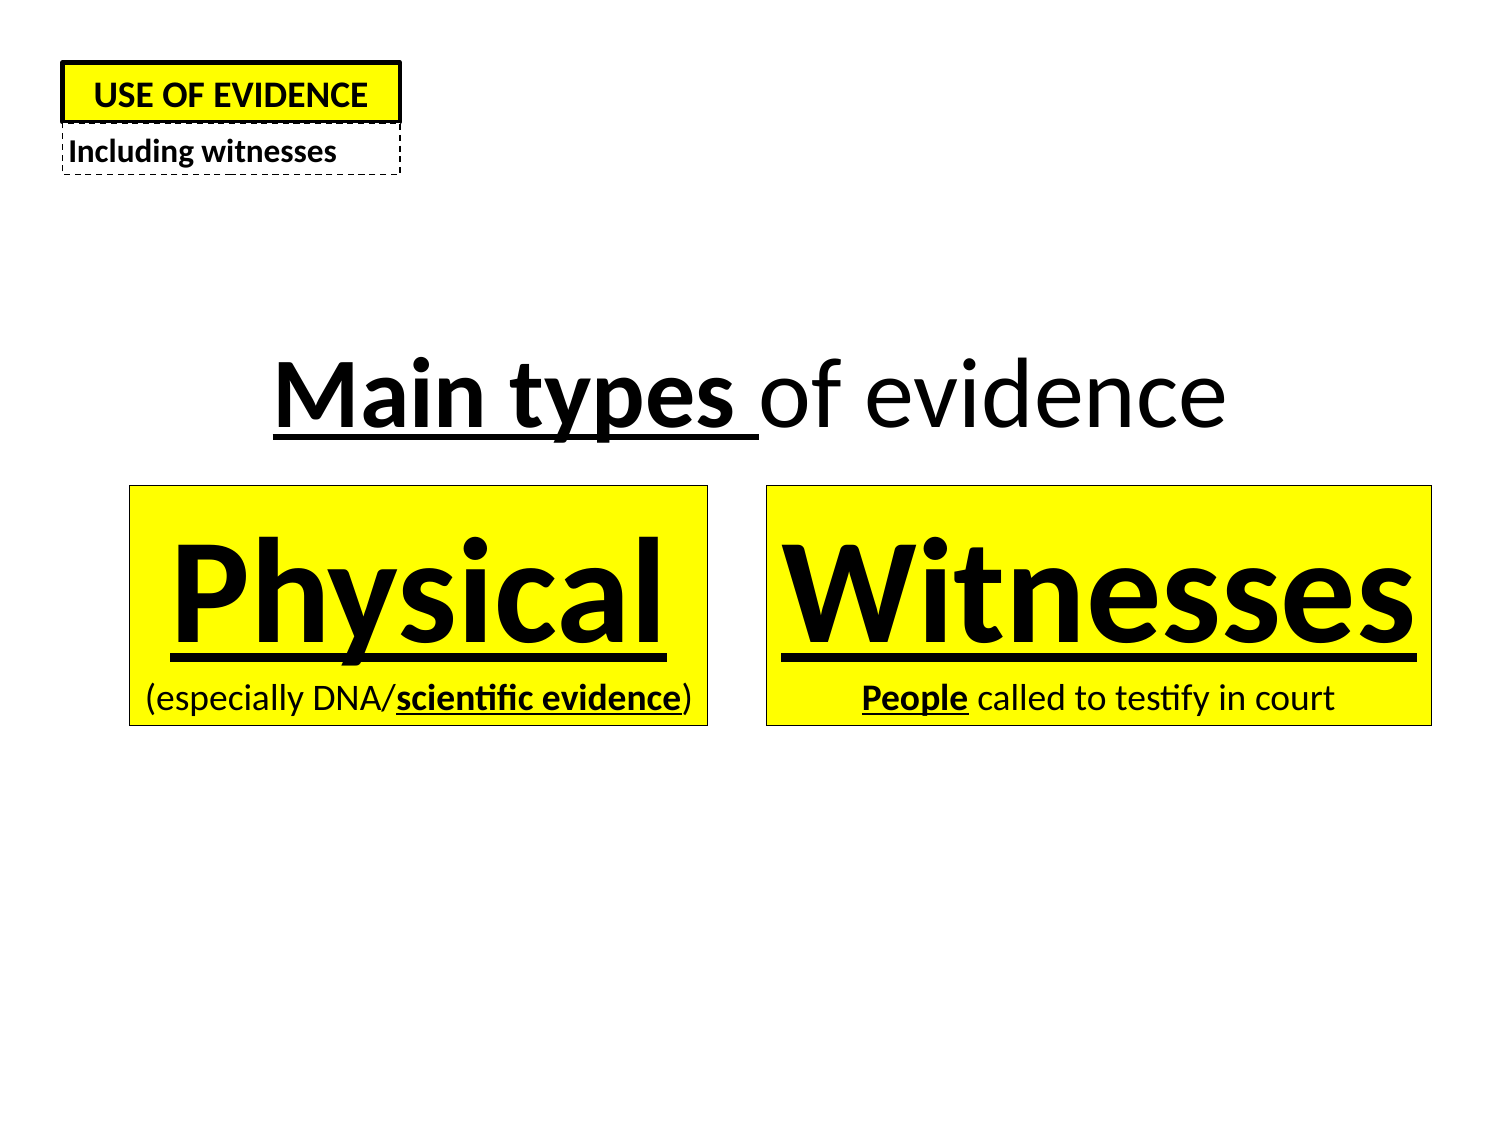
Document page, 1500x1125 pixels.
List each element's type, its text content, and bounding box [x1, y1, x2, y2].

text_box Physical (especially DNA/scientific evidence) [129, 485, 708, 726]
text_box Witnesses People called to testify in court [766, 485, 1432, 726]
text_box USE OF EVIDENCE [62, 62, 400, 123]
text_box Main types of evidence [1, 319, 1500, 455]
text_box Including witnesses [62, 123, 400, 175]
